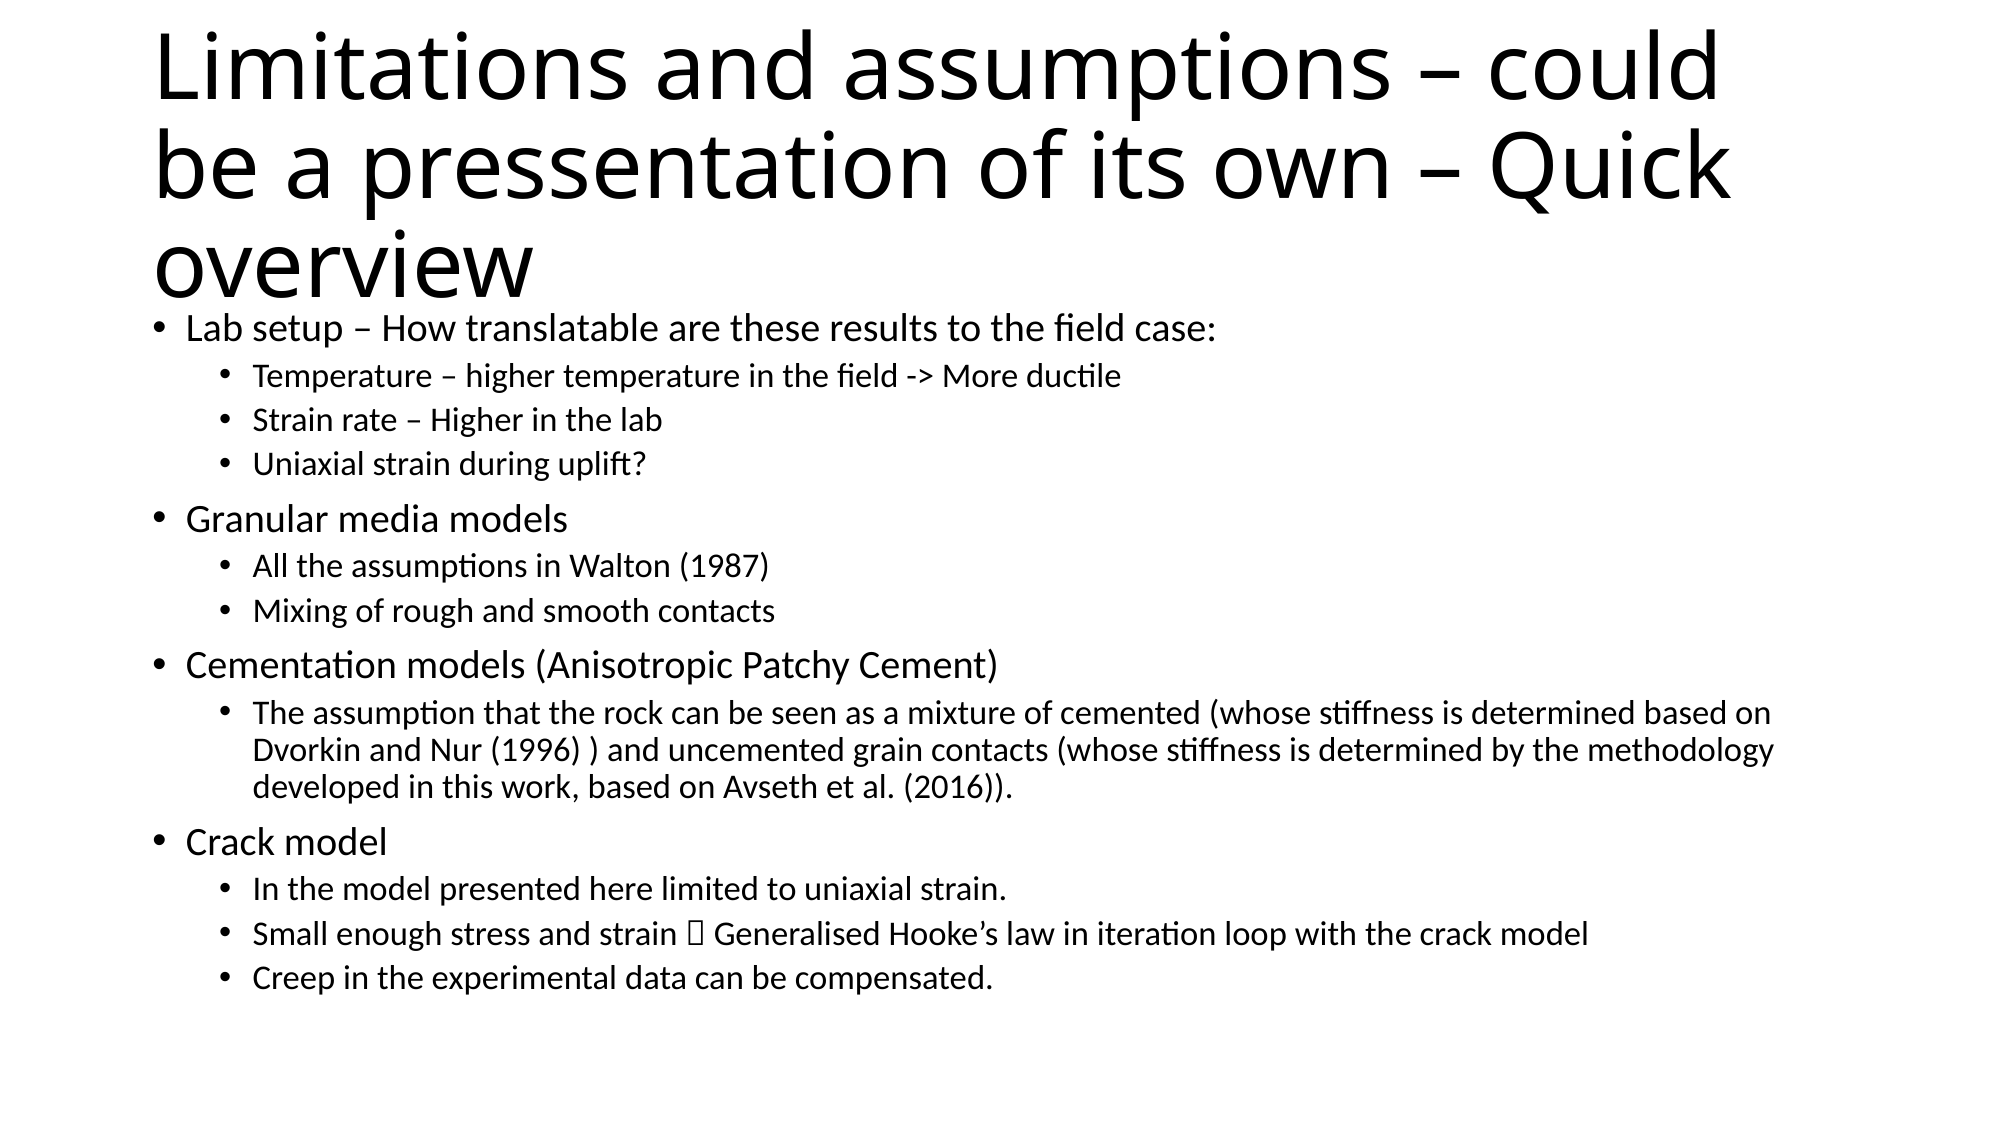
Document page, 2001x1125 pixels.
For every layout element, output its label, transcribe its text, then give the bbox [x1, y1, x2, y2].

title Limitations and assumptions – could be a pressentation of its own – Quick overview [137, 59, 1863, 278]
list Lab setup – How translatable are these results to the field case: Temperature – higher temperature in the field -> More ductile Strain rate – Higher in the lab Uniaxial strain during uplift? Granular media models All the assumptions in Walton (1987) Mixing of rough and smooth contacts Cementation models (Anisotropic Patchy Cement) The assumption that the rock can be seen as a mixture of cemented (whose stiffness is determined based on Dvorkin and Nur (1996) ) and uncemented grain contacts (whose stiffness is determined by the methodology developed in this work, based on Avseth et al. (2016)). Crack model In the model presented here limited to uniaxial strain. Small enough stress and strain  Generalised Hooke’s law in iteration loop with the crack model Creep in the experimental data can be compensated. [137, 299, 1863, 1014]
